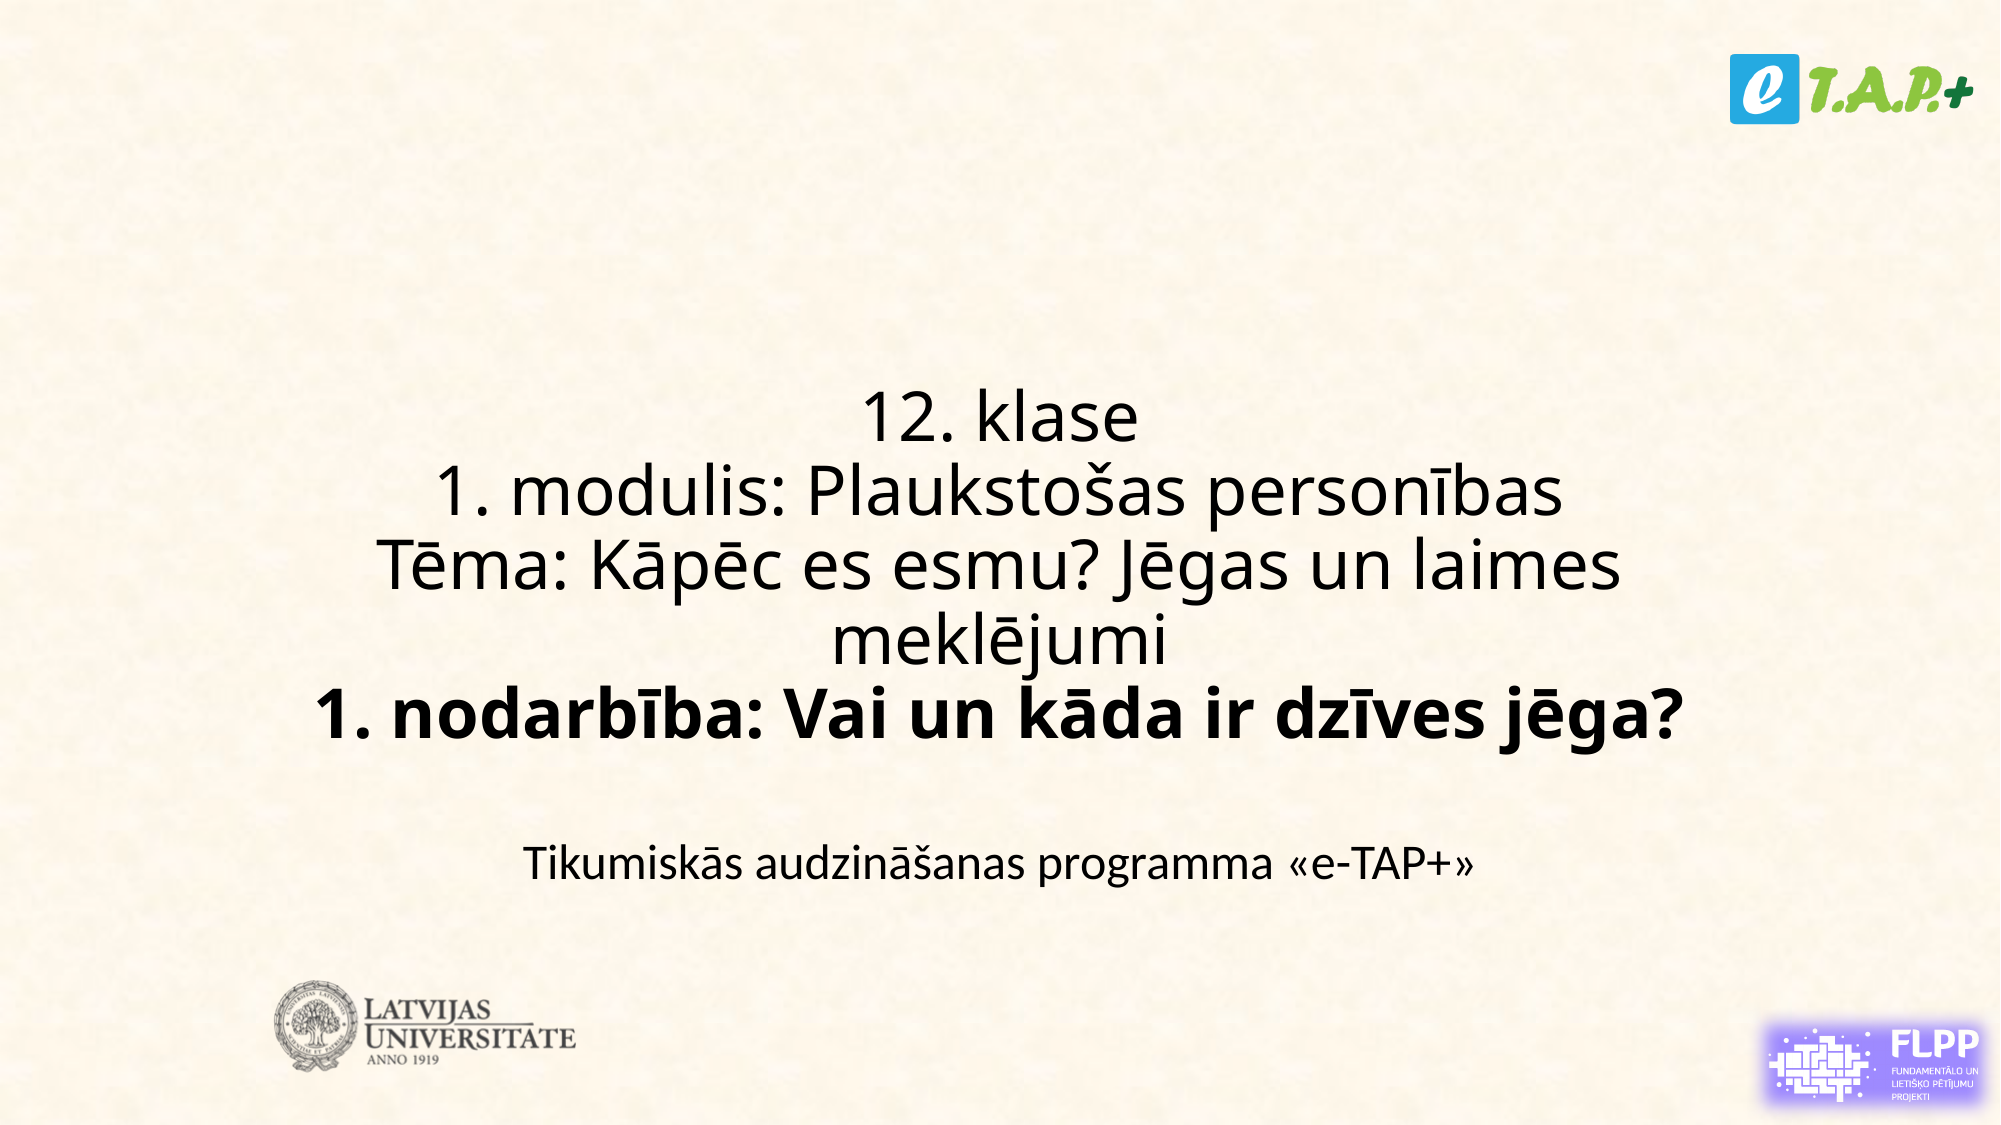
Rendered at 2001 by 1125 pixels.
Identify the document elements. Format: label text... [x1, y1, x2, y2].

picture [249, 964, 601, 1089]
subtitle Tikumiskās audzināšanas programma «e-TAP+» [249, 828, 1750, 1101]
list Katrs/-a pieraksta vienu ideju/atziņu/jautājumu, par ko ir aizdomājies šīs nodarbības laikā. [1767, 1027, 1980, 1103]
title 12. klase 1. modulis: Plaukstošas personības Tēma: Kāpēc es esmu? Jēgas un laimes meklējumi 1. nodarbība: Vai un kāda ir dzīves jēga? [249, 369, 1750, 761]
picture [1773, 1033, 1975, 1097]
picture [1695, 25, 2001, 151]
